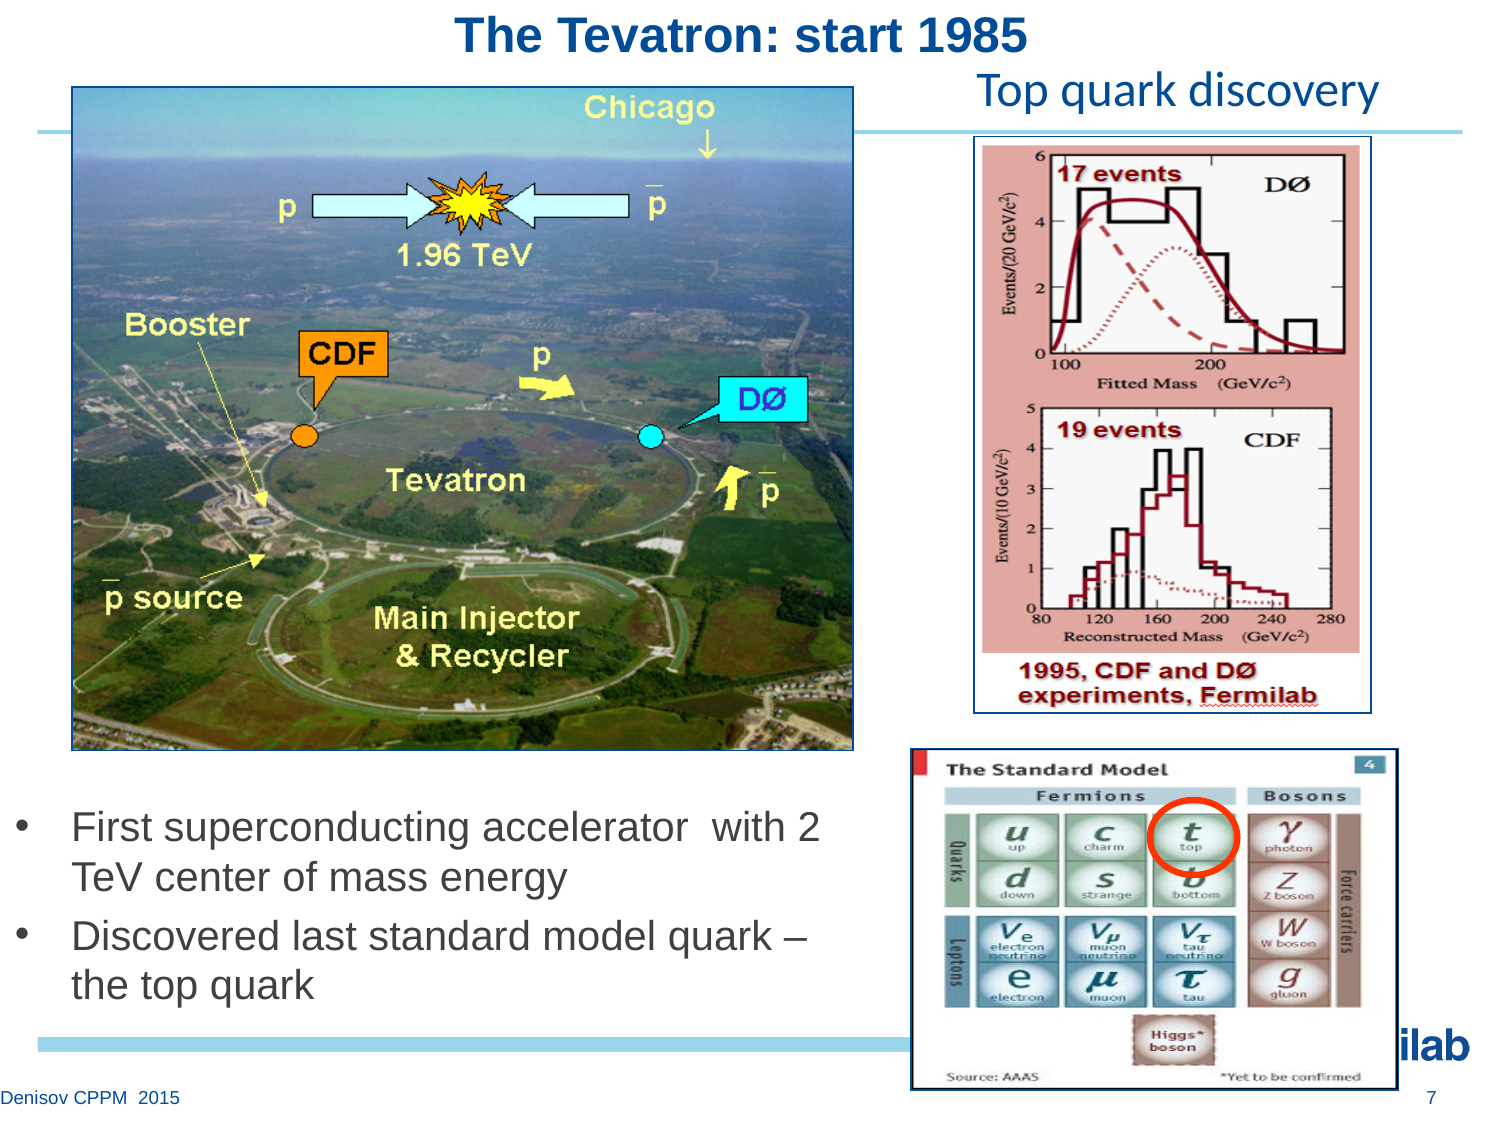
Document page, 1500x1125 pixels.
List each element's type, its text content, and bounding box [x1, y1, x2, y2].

text_box Top quark discovery [950, 49, 1395, 125]
slide_number 7 [1426, 1085, 1500, 1125]
title The Tevatron: start 1985 [147, 0, 1336, 63]
picture [0, 0, 1500, 1125]
list First superconducting accelerator with 2 TeV center of mass energy Discovered last standard model quark – the top quark [14, 800, 853, 988]
footer Denisov CPPM 2015 [0, 1085, 349, 1125]
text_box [912, 749, 1398, 1089]
